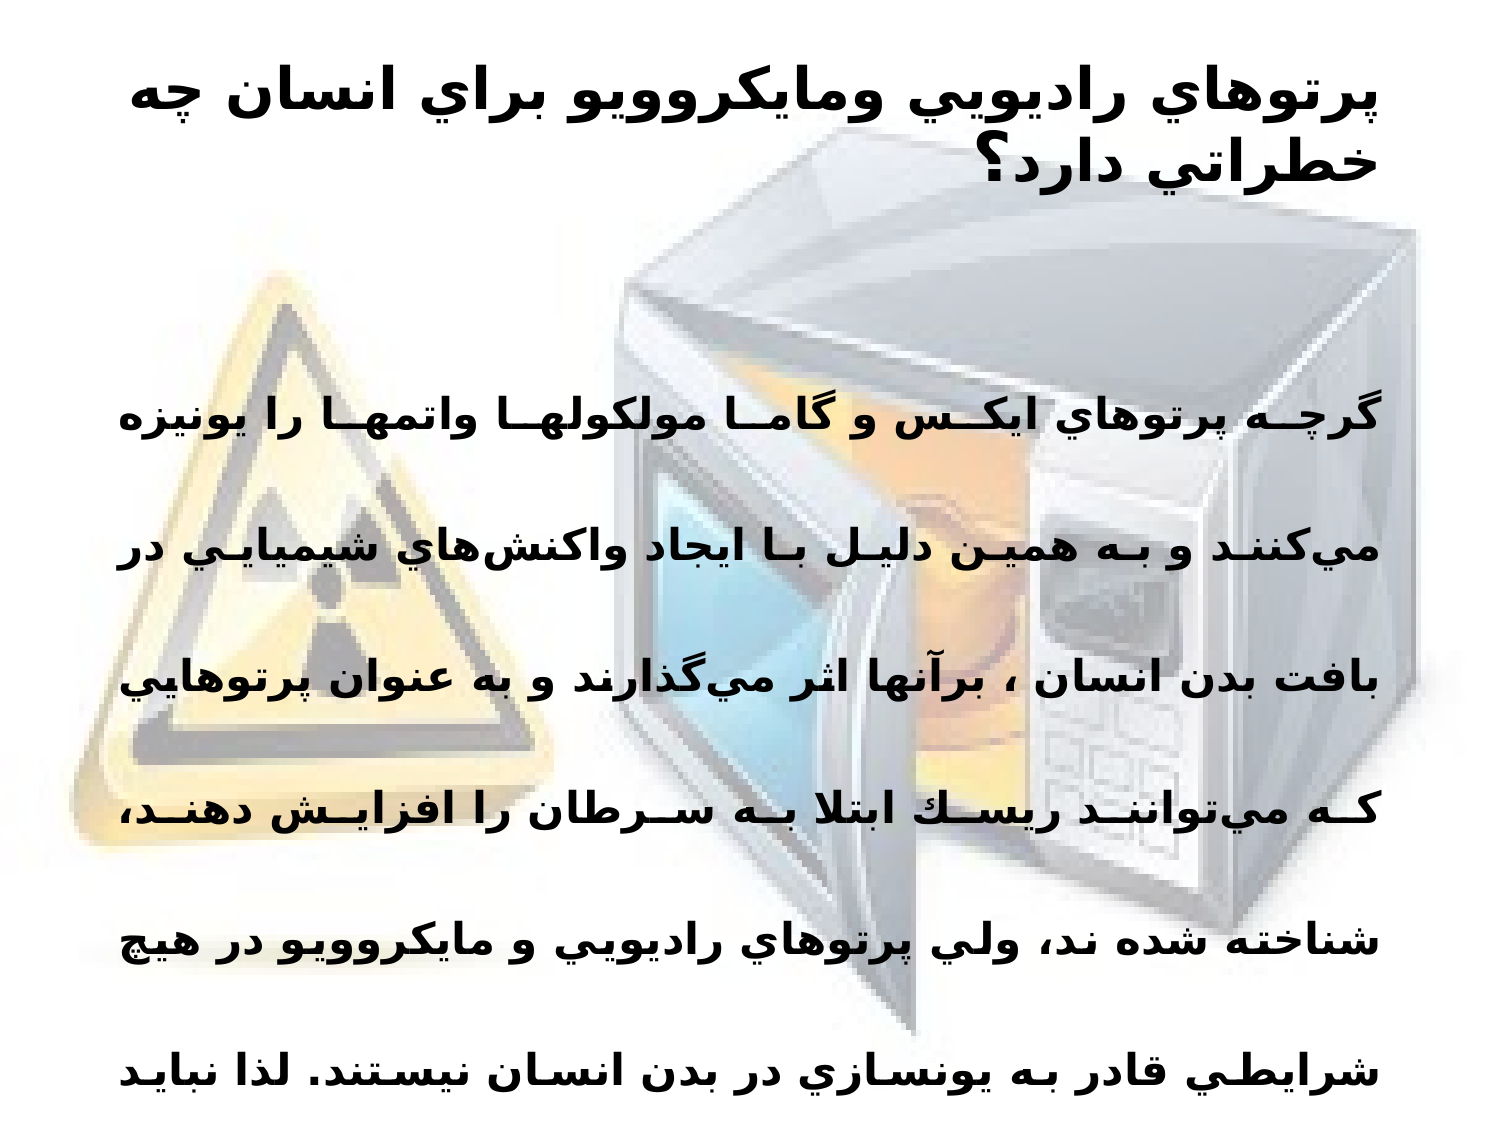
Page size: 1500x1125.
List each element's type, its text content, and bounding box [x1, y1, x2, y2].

title پرتوهاي راديويي ومايكروويو براي انسان چه خطراتي دارد؟ [103, 59, 1397, 278]
list گرچه پرتوهاي ايكس و گاما مولكولها واتمها را يونيزه مي‌كنند و به همين دليل با ايجاد واكنش‌هاي شيميايي در بافت بدن انسان ، برآنها اثر مي‌گذارند و به عنوان پرتوهايي كه مي‌توانند ريسك ابتلا به سرطان را افزايش دهند، شناخته شده ند، ولي پرتوهاي راديويي و مايكروويو در هيچ شرايطي قادر به يونسازي در بدن انسان نيستند. لذا نبايد اثرات پرتوهاي يونساز را براي پرتوهاي راديويي و مايكروويو هم در نظر گرفت. [103, 299, 1397, 1014]
